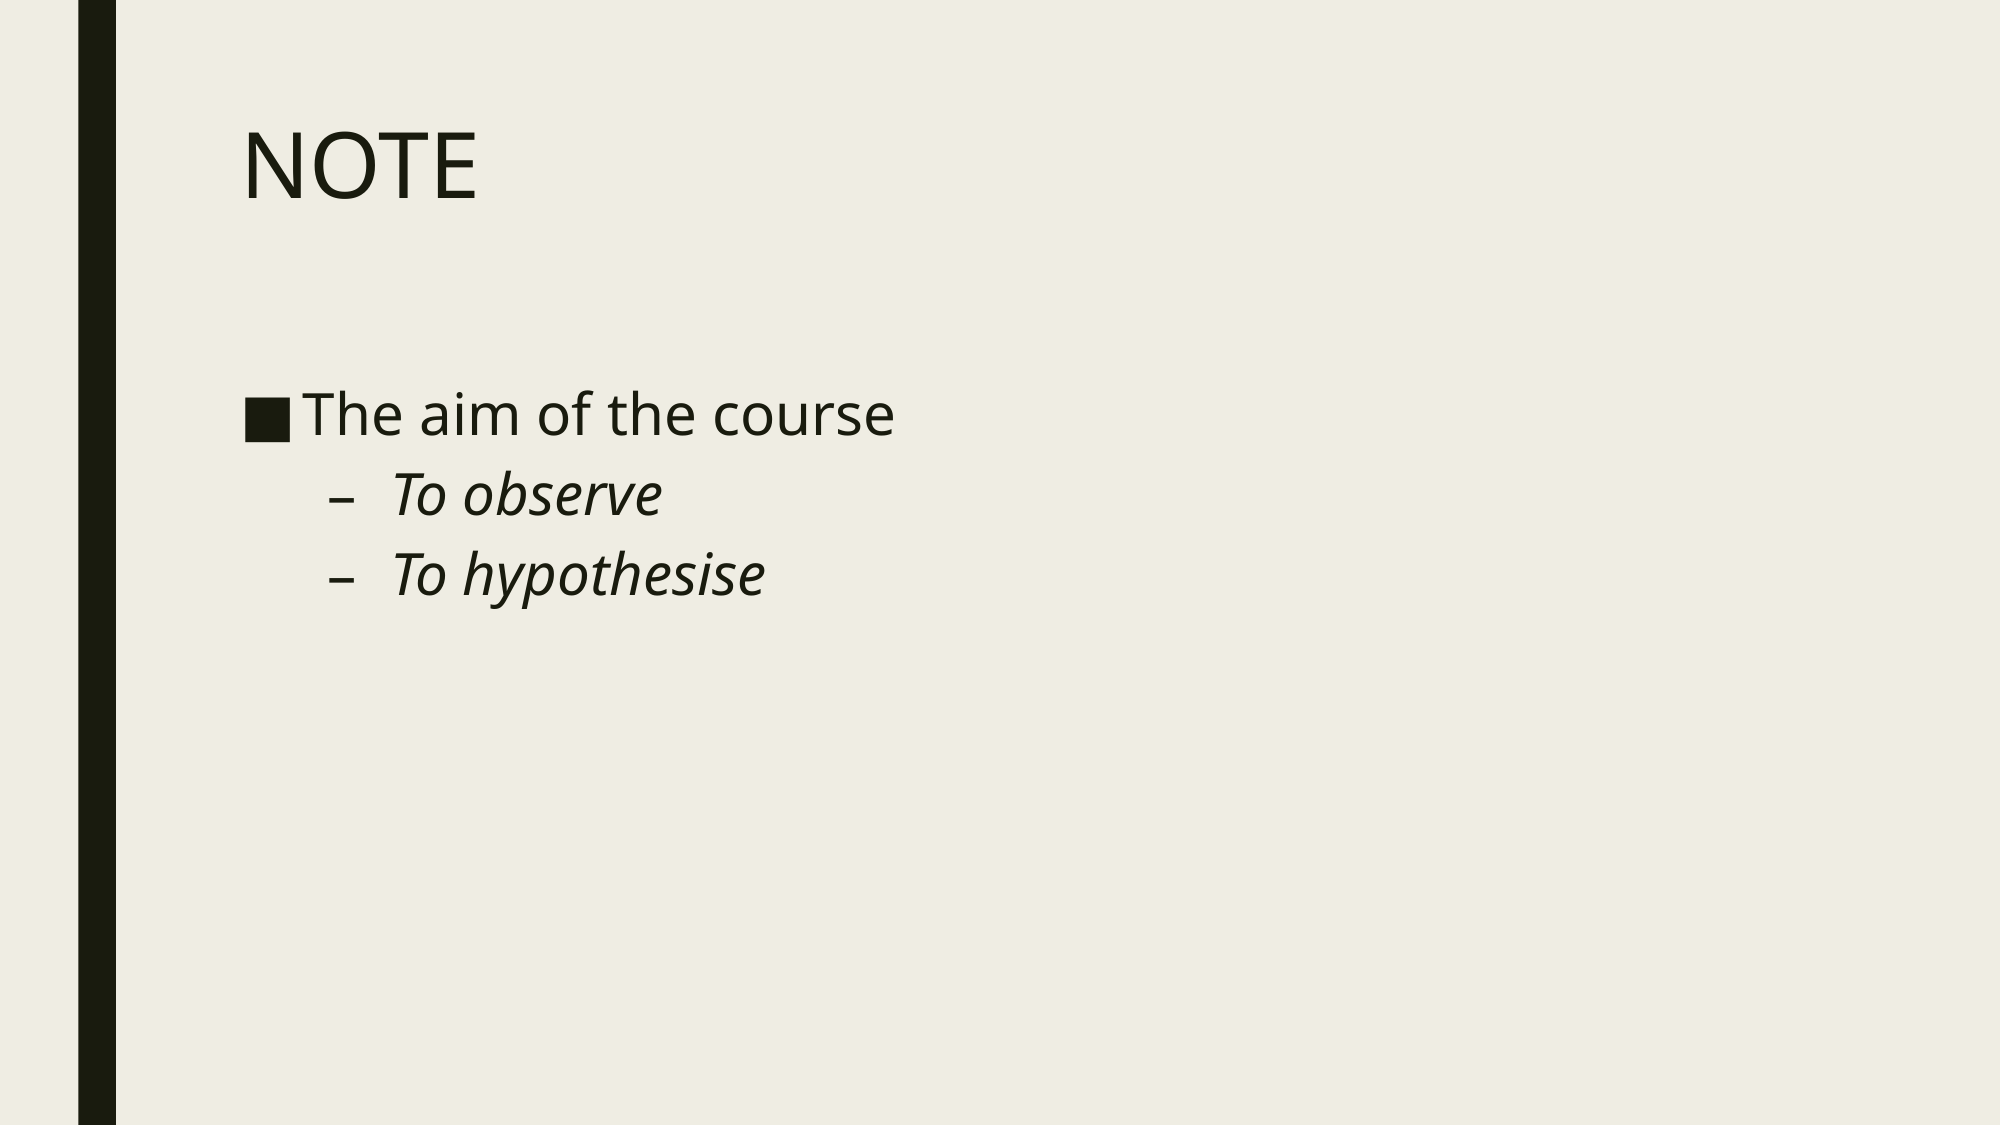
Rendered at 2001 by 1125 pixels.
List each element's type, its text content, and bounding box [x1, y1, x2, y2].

title NOTE [225, 112, 1800, 357]
list The aim of the course To observe To hypothesise [225, 375, 1800, 963]
